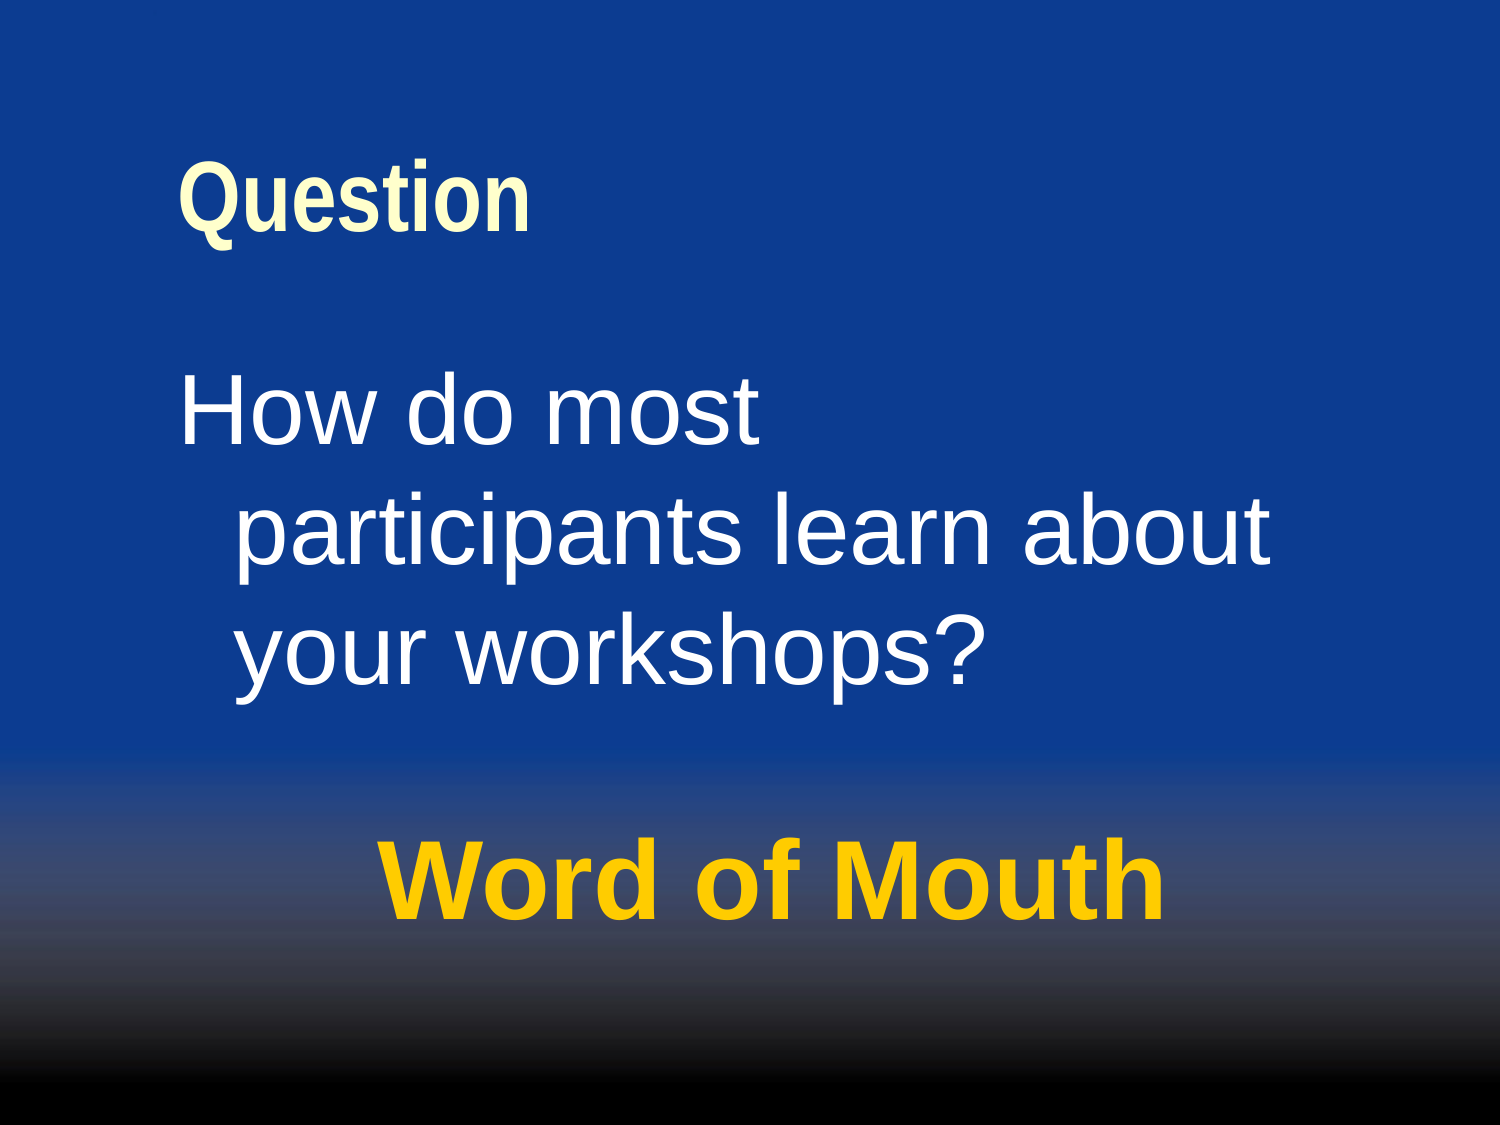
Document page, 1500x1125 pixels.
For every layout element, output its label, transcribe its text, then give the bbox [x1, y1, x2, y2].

list How do most participants learn about your workshops? [162, 337, 1288, 1013]
picture [0, 0, 1500, 1125]
title Question [162, 112, 1288, 301]
text_box Word of Mouth [362, 799, 1400, 949]
